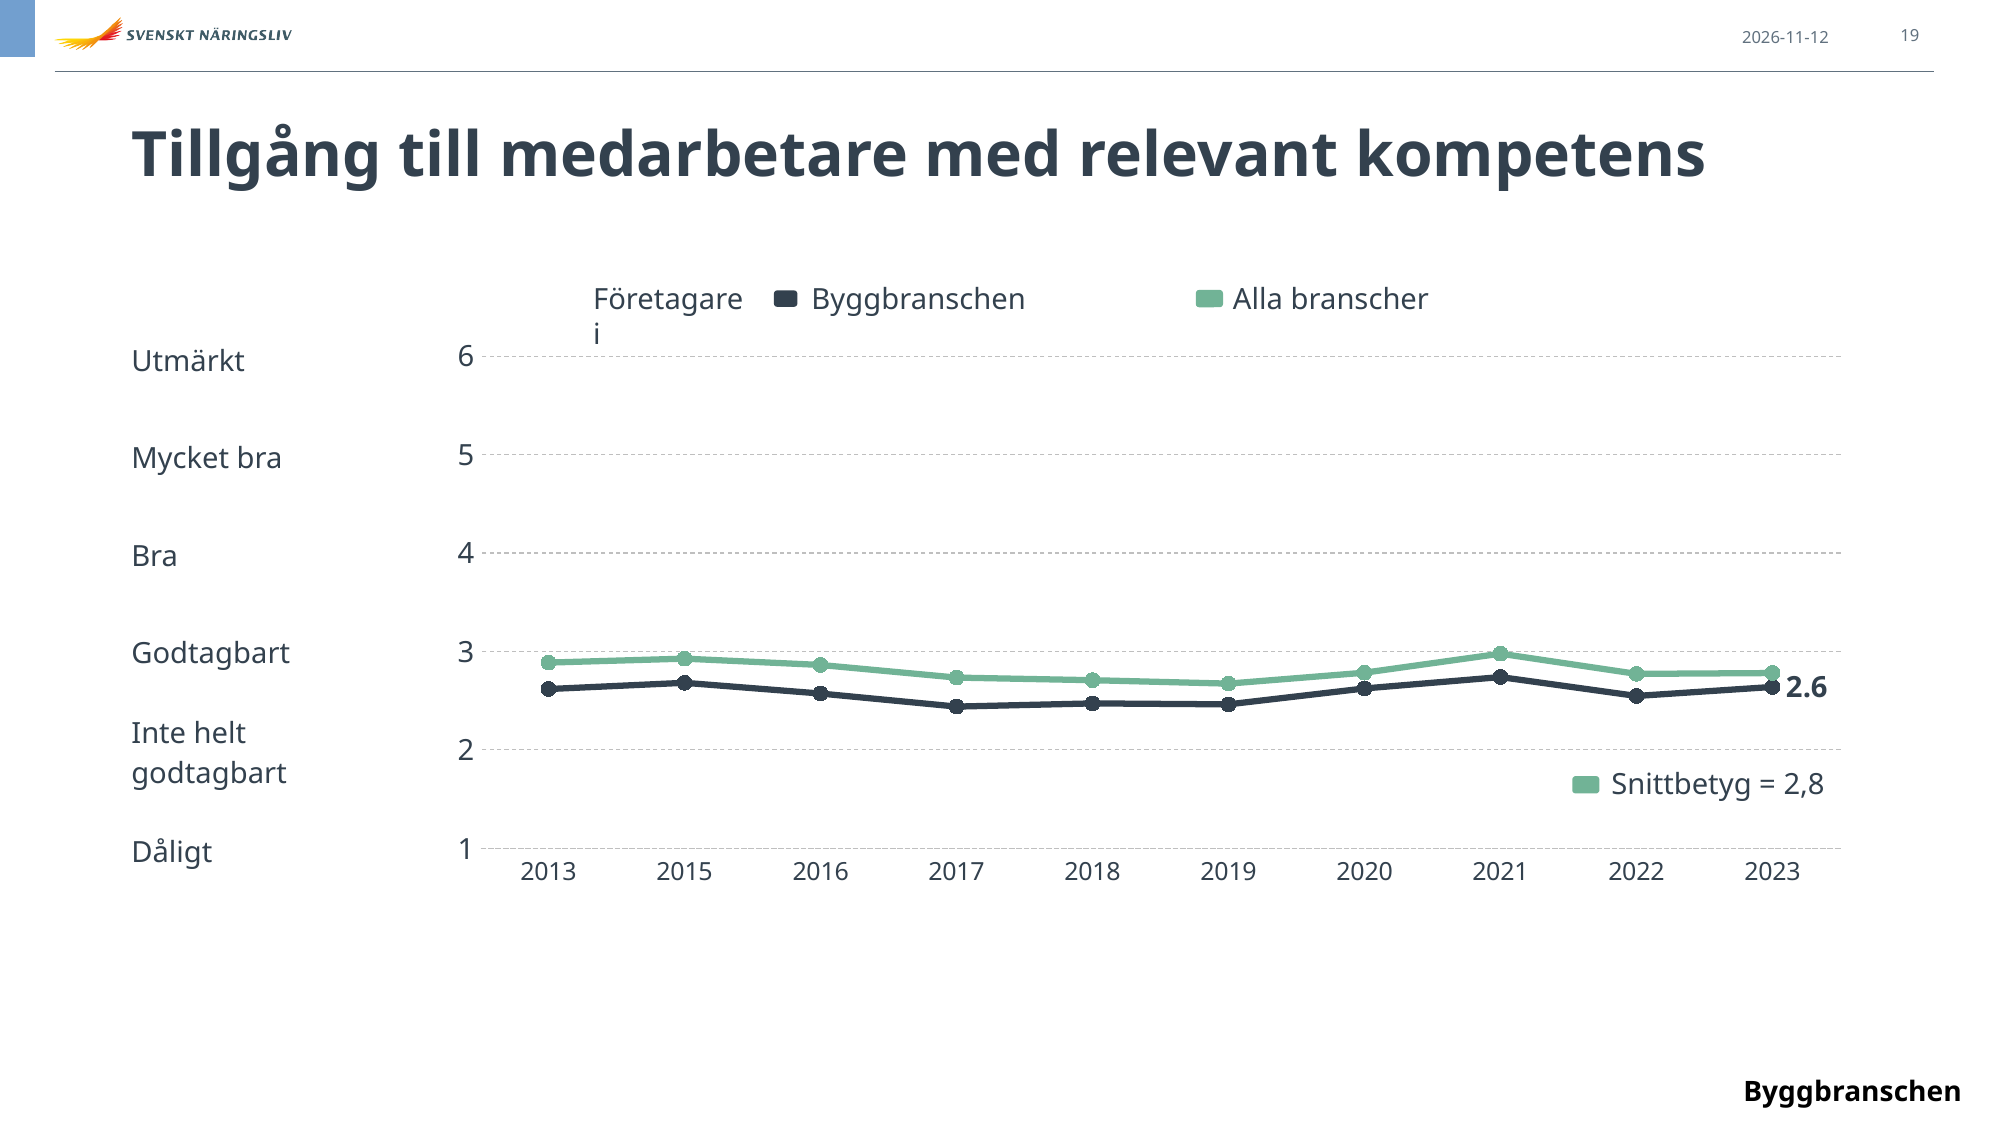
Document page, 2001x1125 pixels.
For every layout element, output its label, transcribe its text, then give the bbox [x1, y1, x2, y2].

table_cell Dåligt [131, 799, 426, 896]
table_cell Mycket bra [131, 405, 426, 503]
table_cell Inte helt godtagbart [131, 697, 426, 799]
table_header Utmärkt [131, 308, 426, 405]
table_cell Godtagbart [131, 600, 426, 697]
text_box Tillgång till medarbetare med relevant kompetens [131, 114, 1896, 197]
table_cell Bra [131, 503, 426, 600]
slide_number 19 [1879, 21, 1935, 52]
text_box 2023-05-03 [1727, 19, 1867, 52]
chart [426, 273, 1863, 920]
picture [54, 17, 292, 50]
text_box Byggbranschen [1035, 1047, 1963, 1108]
